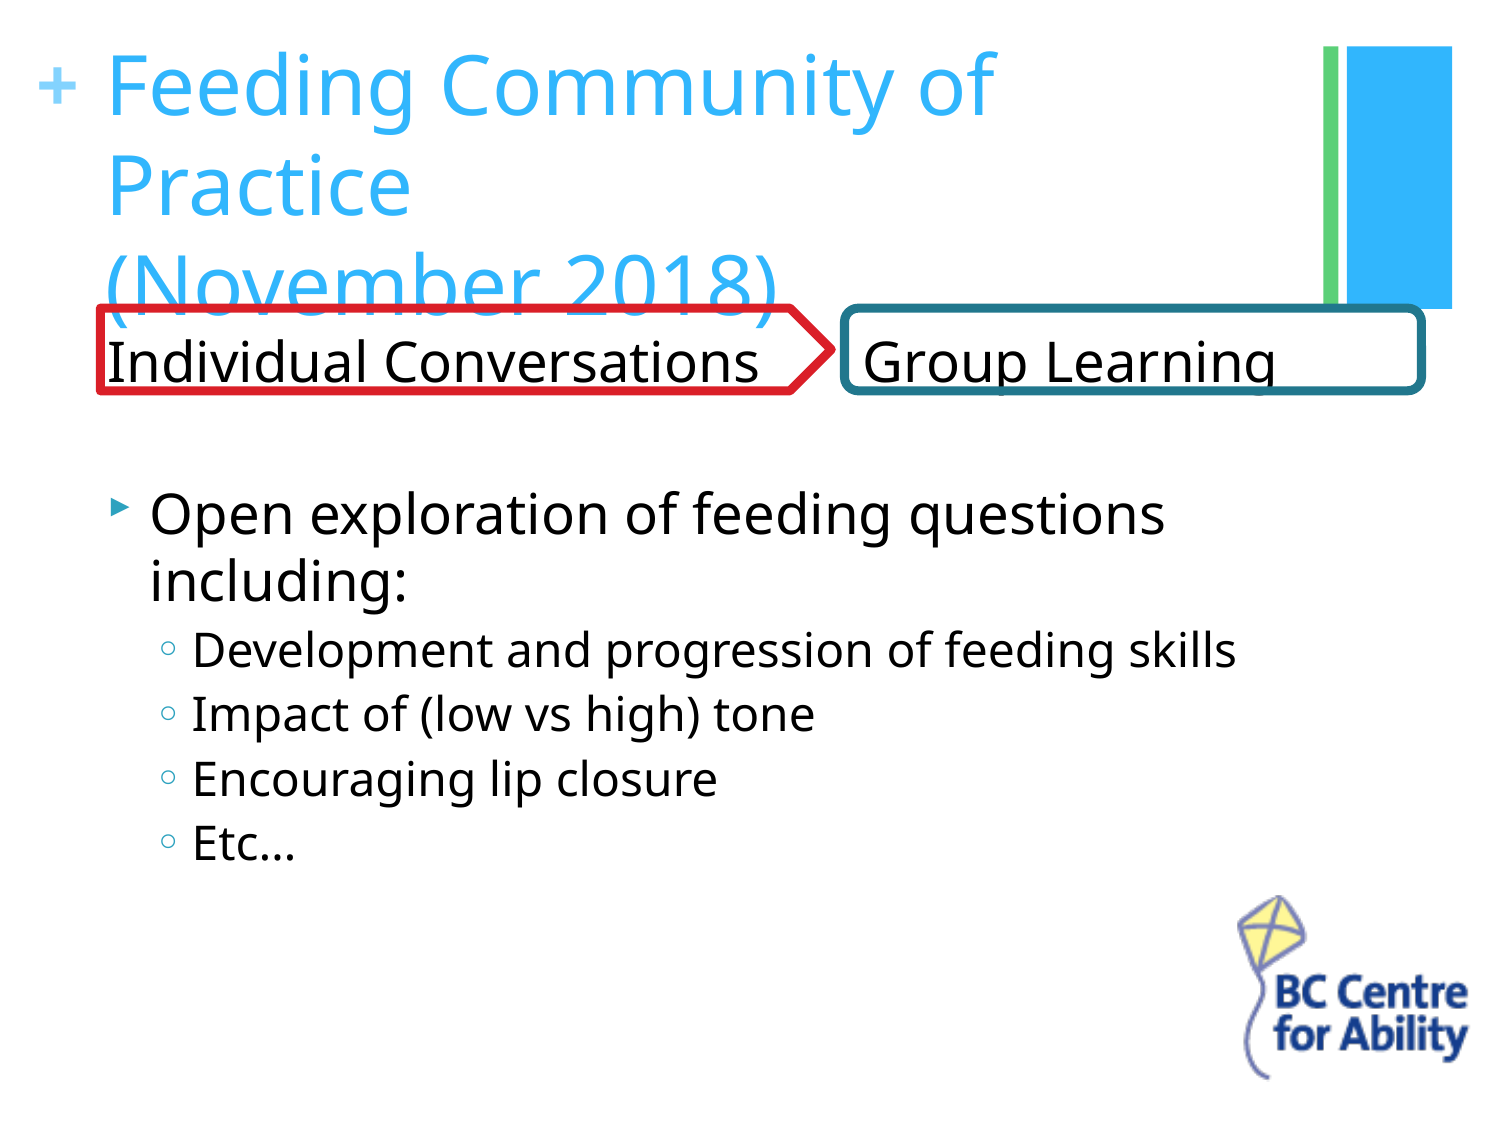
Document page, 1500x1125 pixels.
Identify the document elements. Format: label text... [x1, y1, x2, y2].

picture [1234, 893, 1486, 1083]
text_box [100, 308, 832, 391]
text_box [844, 308, 1422, 391]
text_box Individual Conversations Group Learning Open exploration of feeding questions including: Development and progression of feeding skills Impact of (low vs high) tone Encouraging lip closure Etc… [74, 242, 1425, 986]
title Feeding Community of Practice (November 2018) [90, 25, 1331, 209]
